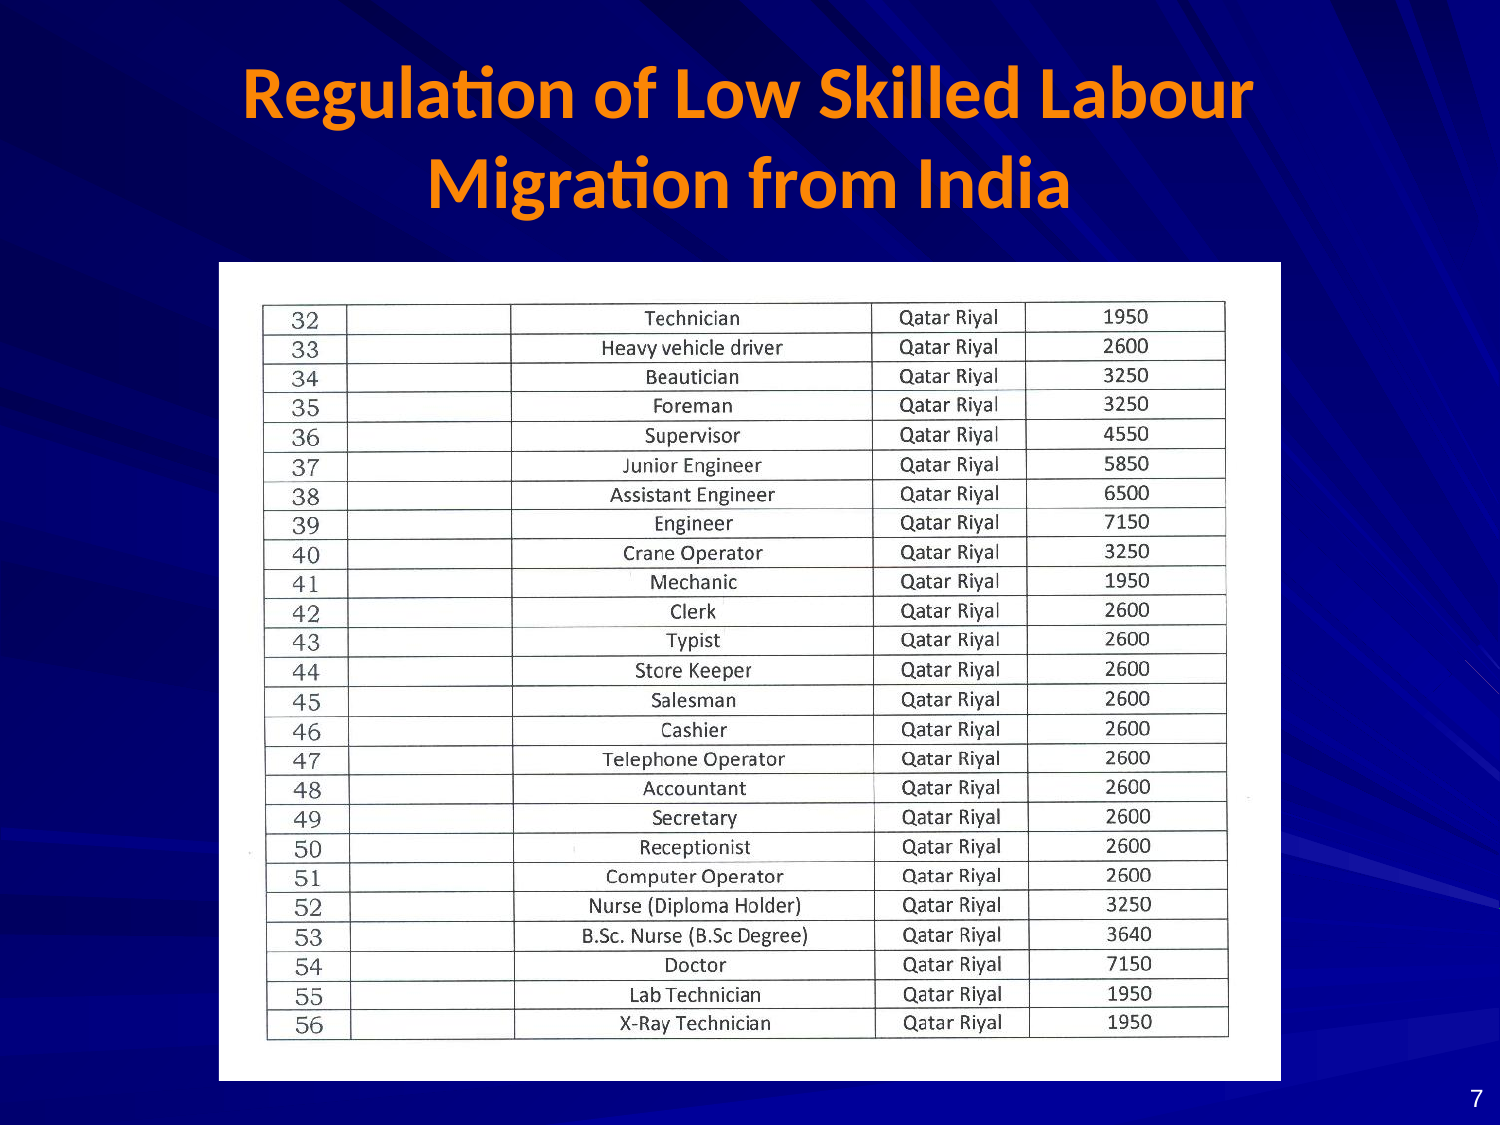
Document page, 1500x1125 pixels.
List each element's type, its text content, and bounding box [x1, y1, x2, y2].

title Regulation of Low Skilled Labour Migration from India [74, 24, 1426, 242]
slide_number 7 [1148, 1059, 1500, 1121]
picture [218, 262, 1282, 1081]
